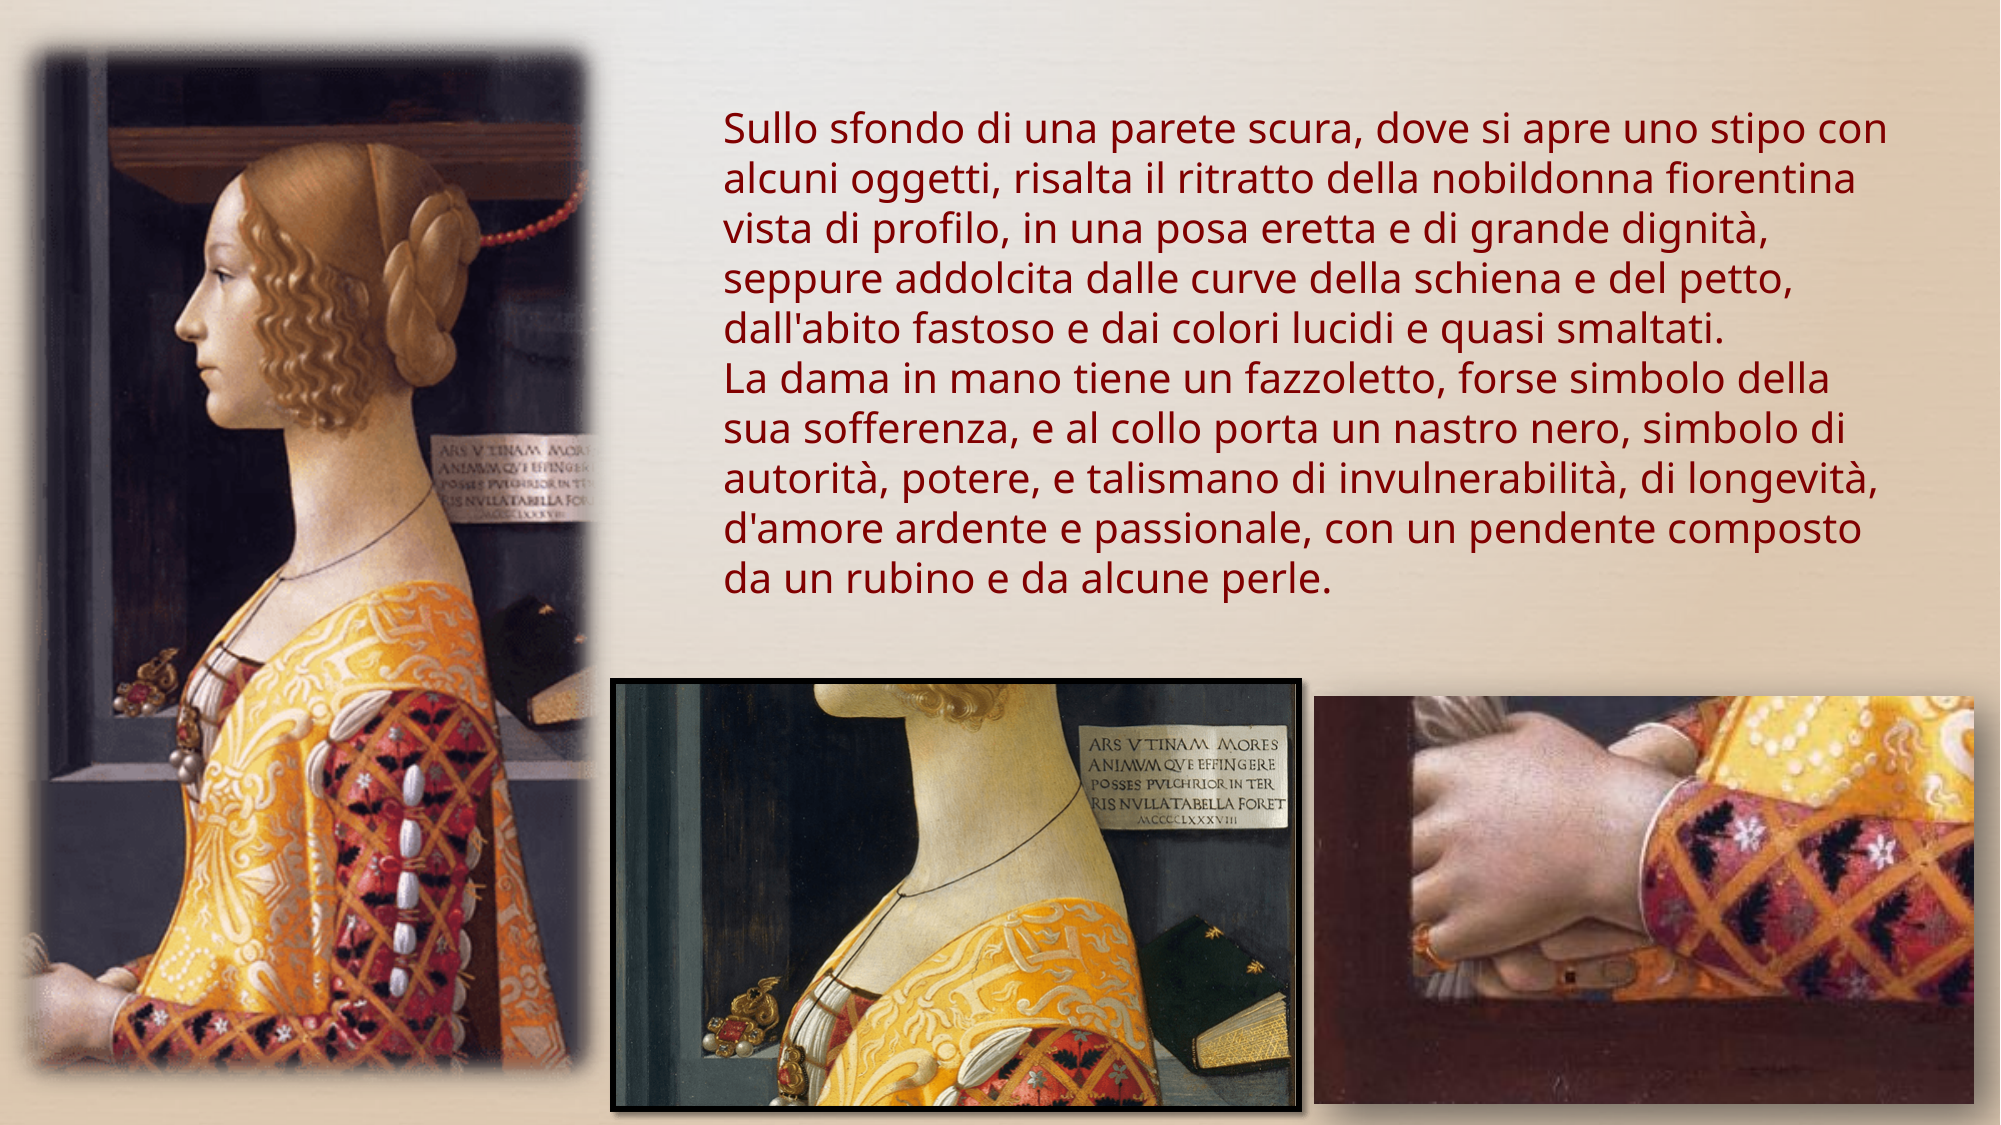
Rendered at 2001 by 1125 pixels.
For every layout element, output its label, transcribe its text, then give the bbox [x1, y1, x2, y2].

text_box Sullo sfondo di una parete scura, dove si apre uno stipo con alcuni oggetti, risalta il ritratto della nobildonna fiorentina vista di profilo, in una posa eretta e di grande dignità, seppure addolcita dalle curve della schiena e del petto, dall'abito fastoso e dai colori lucidi e quasi smaltati. La dama in mano tiene un fazzoletto, forse simbolo della sua sofferenza, e al collo porta un nastro nero, simbolo di autorità, potere, e talismano di invulnerabilità, di longevità, d'amore ardente e passionale, con un pendente composto da un rubino e da alcune perle. [715, 94, 1914, 610]
picture [7, 27, 1975, 1125]
